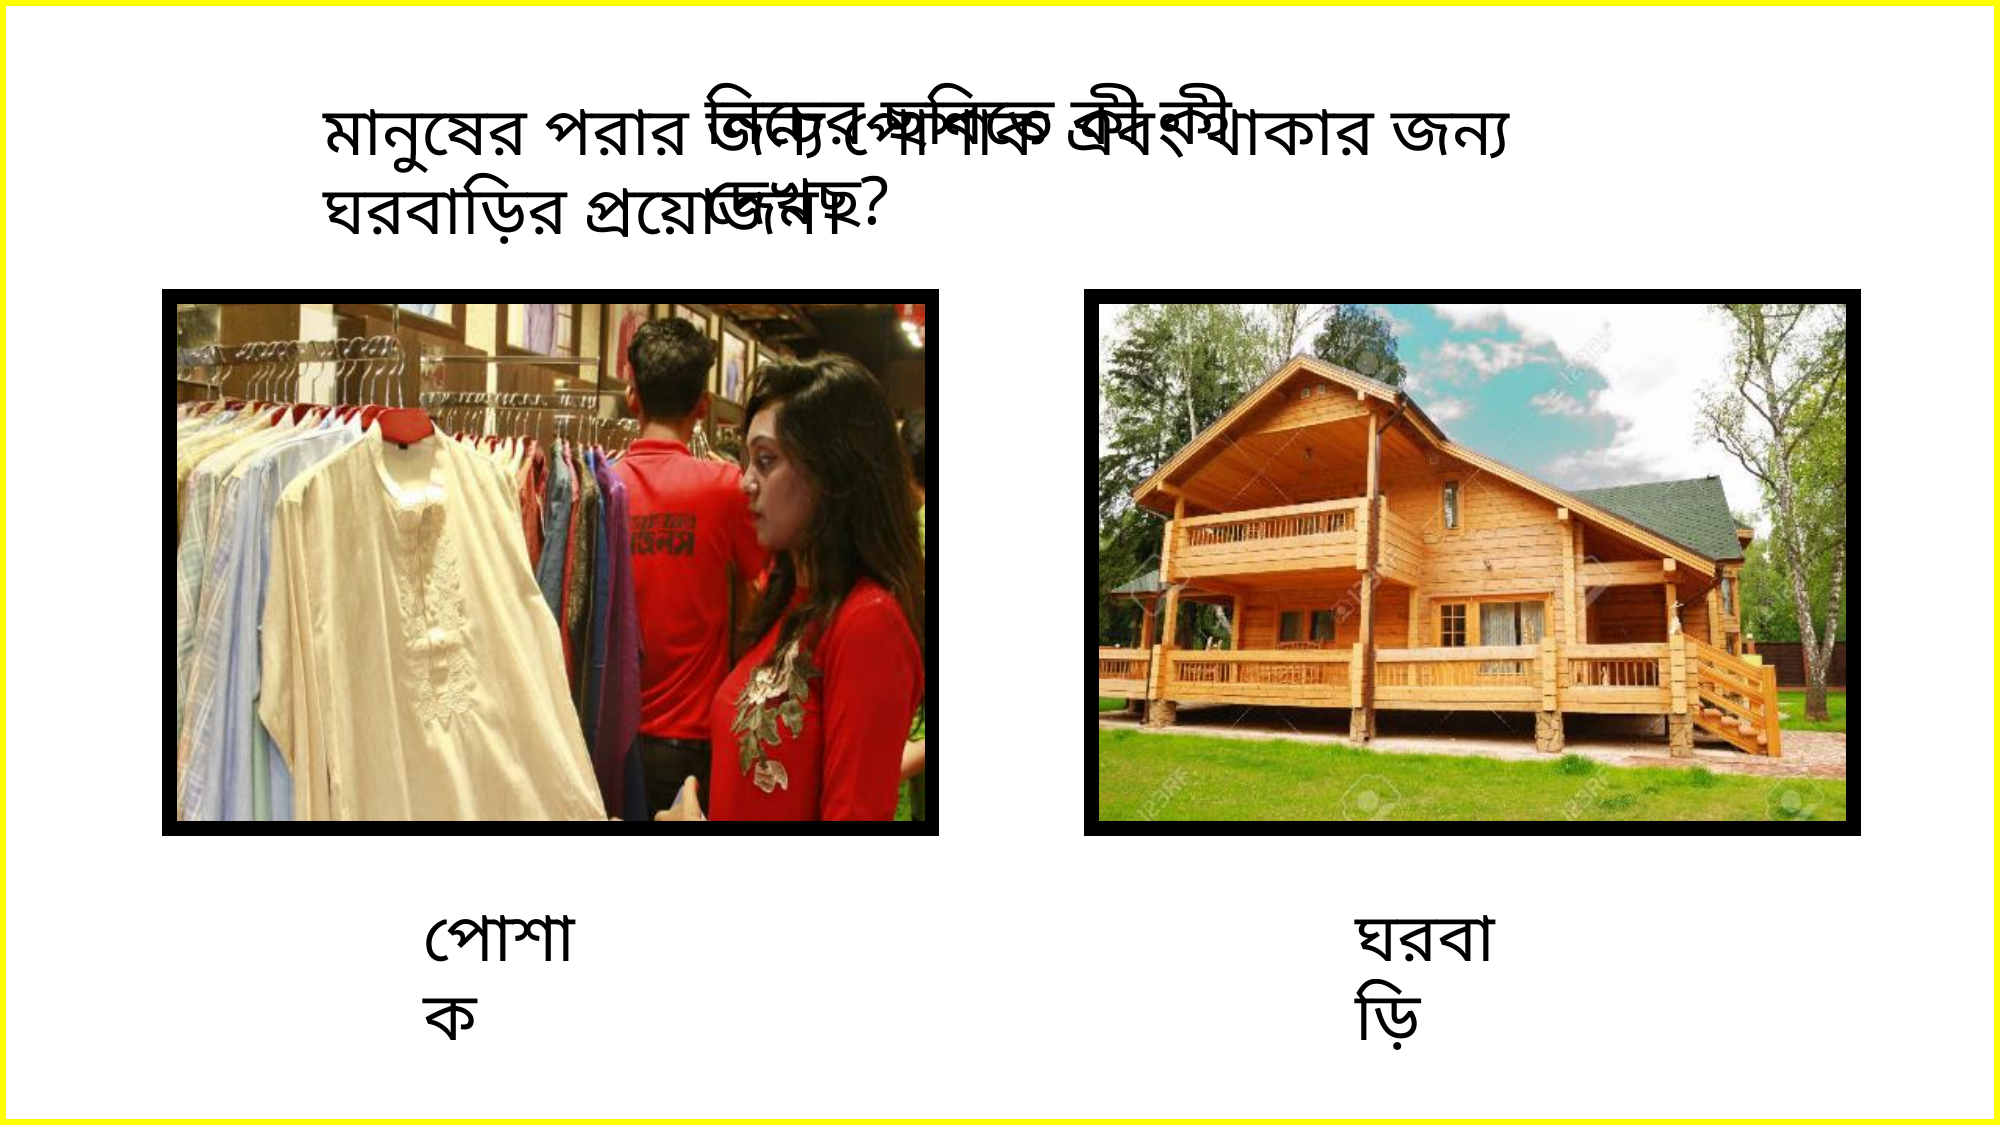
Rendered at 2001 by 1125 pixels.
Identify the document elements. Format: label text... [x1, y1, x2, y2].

text_box [0, 0, 2000, 1125]
text_box পোশাক [408, 886, 627, 1062]
text_box নিচের ছবিতে কী কী দেখছ? [690, 70, 1310, 246]
picture [176, 303, 925, 822]
text_box ঘরবাড়ি [1341, 886, 1570, 1062]
text_box মানুষের পরার জন্য পোশাক এবং থাকার জন্য ঘরবাড়ির প্রয়োজন। [308, 81, 1692, 256]
picture [1098, 303, 1847, 822]
